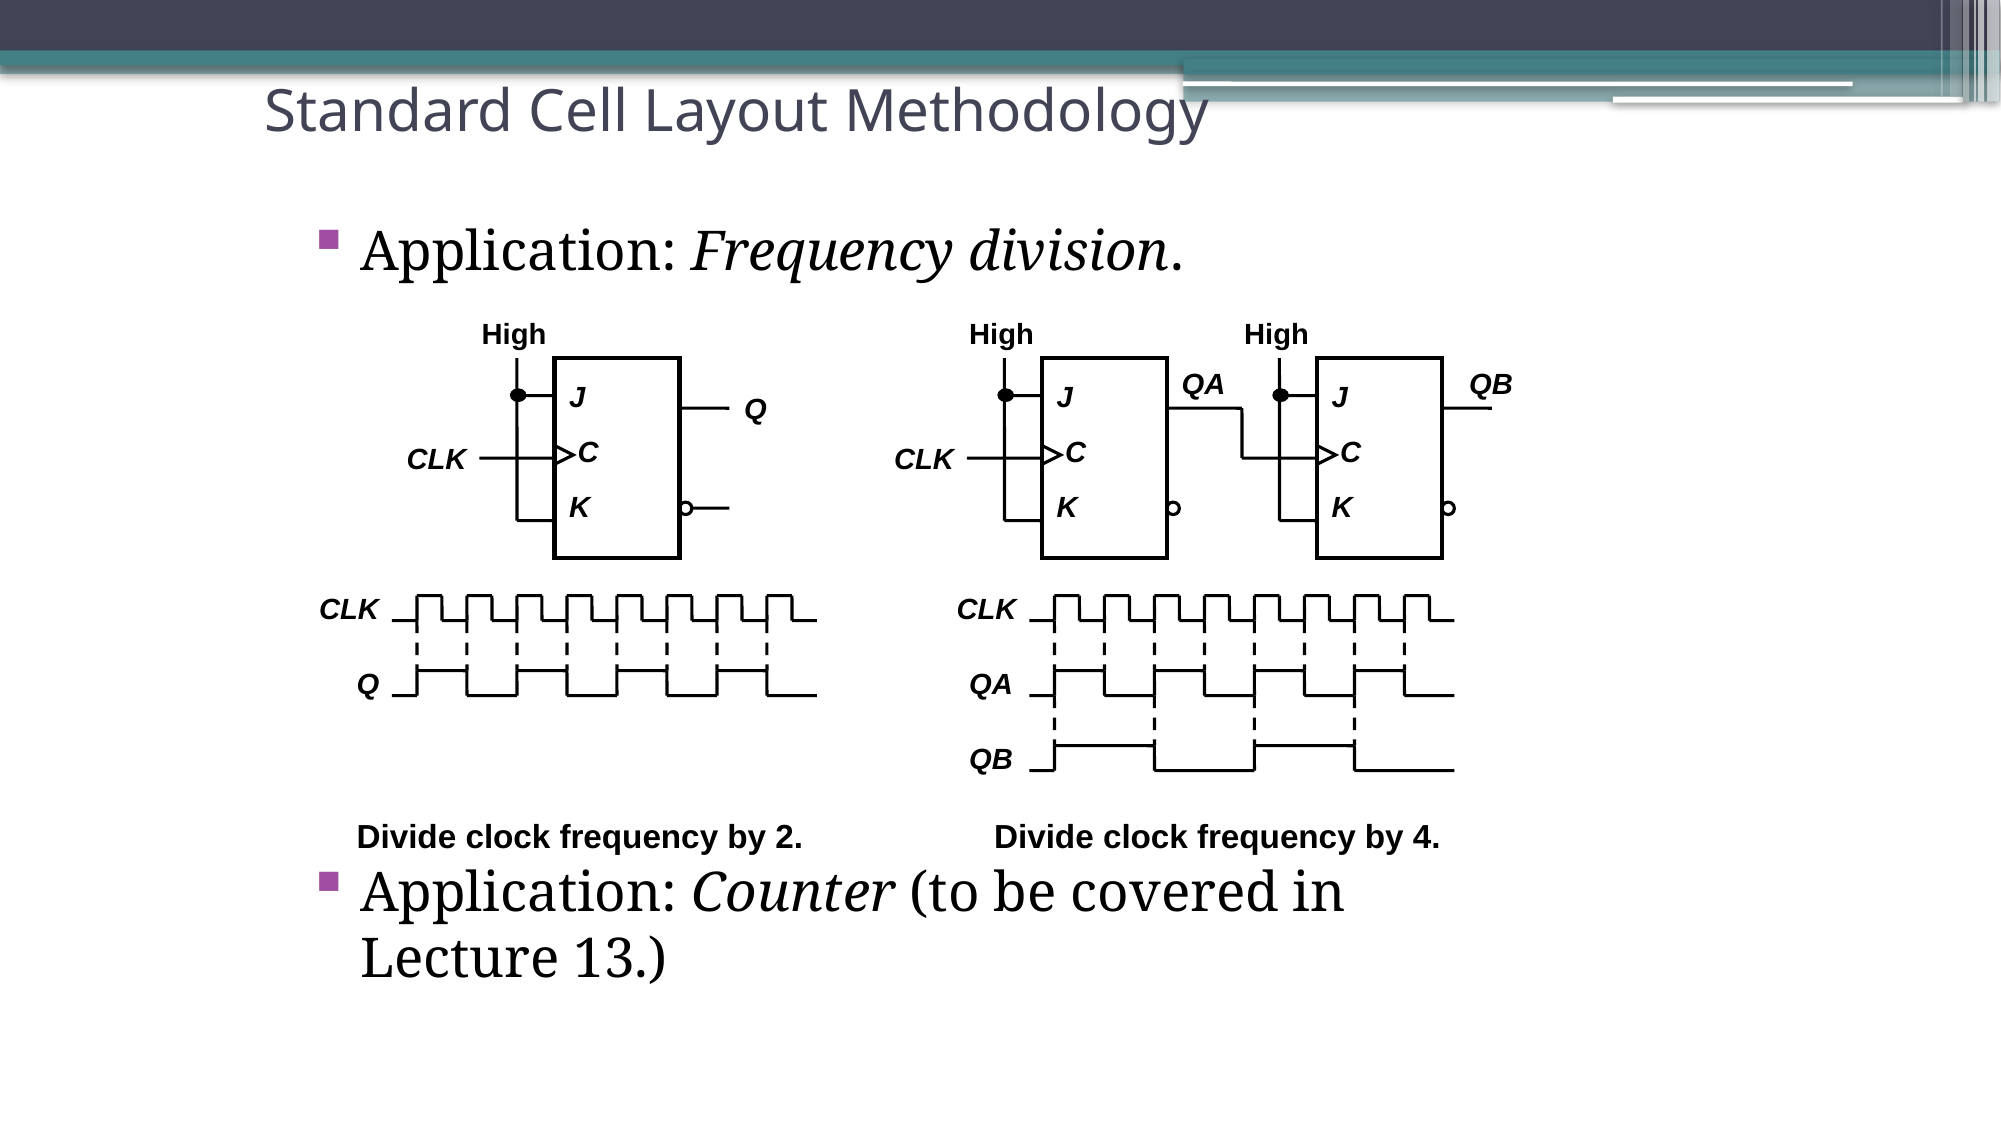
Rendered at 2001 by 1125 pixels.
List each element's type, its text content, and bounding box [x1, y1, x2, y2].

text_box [879, 307, 1543, 864]
text_box Application: Frequency division. Application: Counter (to be covered in Lecture 13.) [279, 208, 1555, 996]
title Standard Cell Layout Methodology [249, 66, 1600, 149]
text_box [304, 307, 855, 864]
